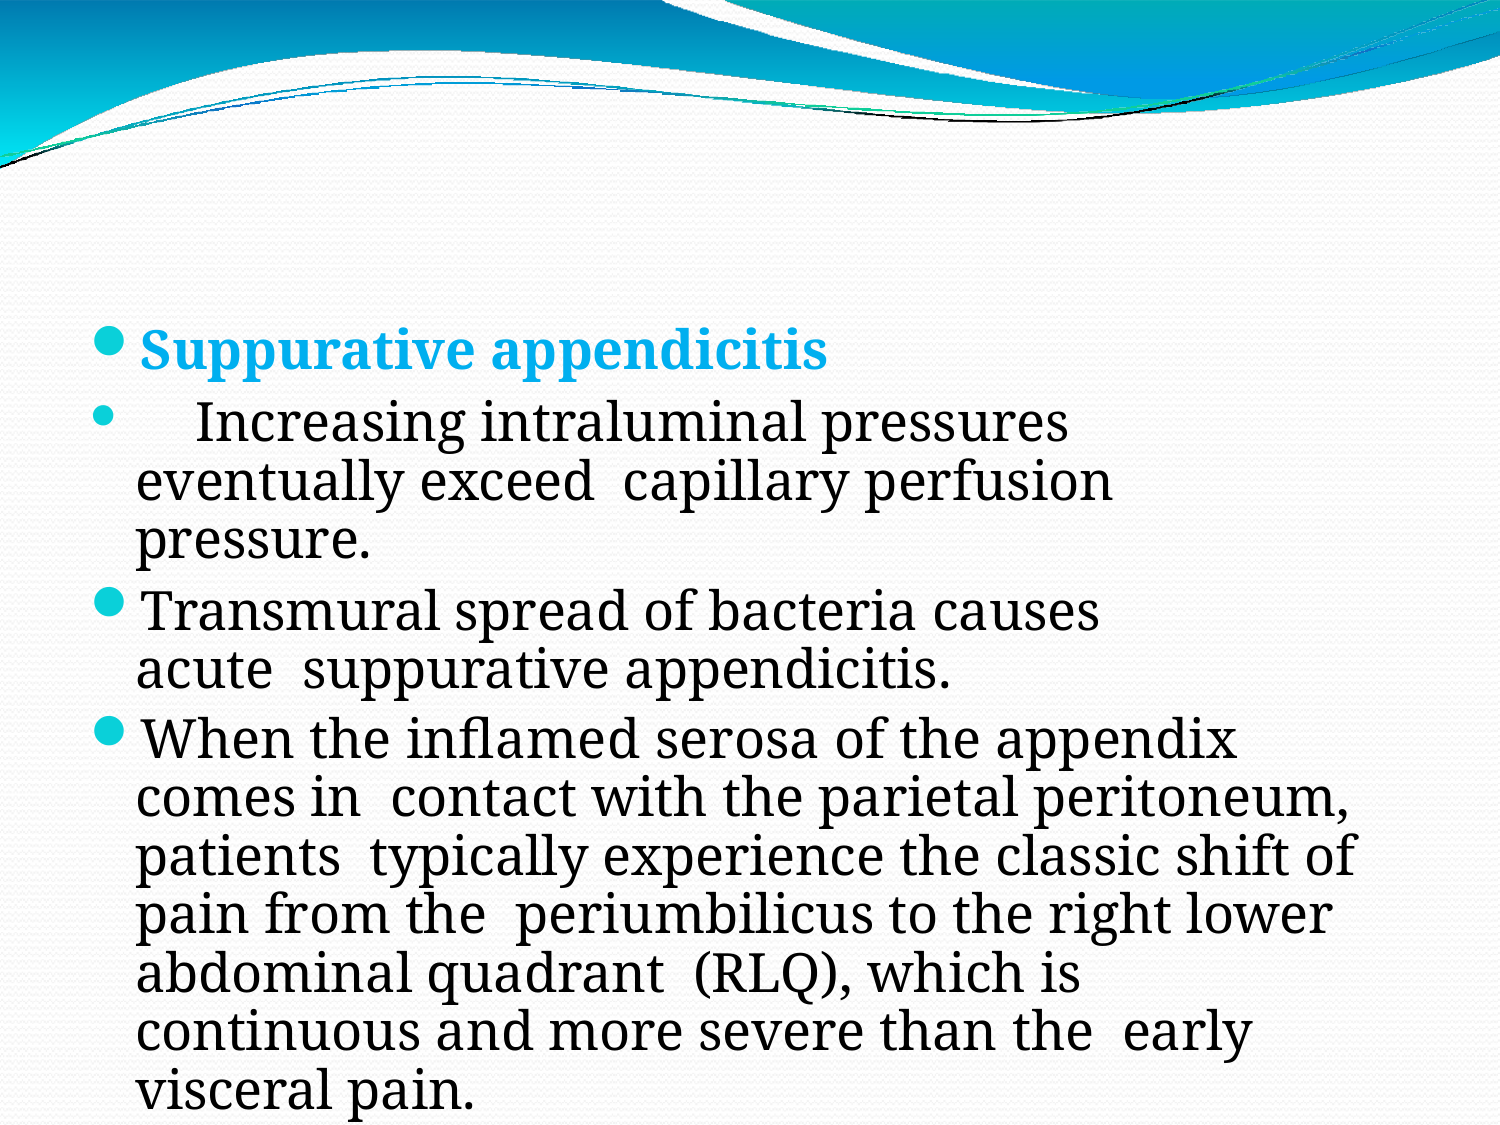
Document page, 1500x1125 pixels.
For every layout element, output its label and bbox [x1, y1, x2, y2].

text_box [0, 0, 1500, 1125]
